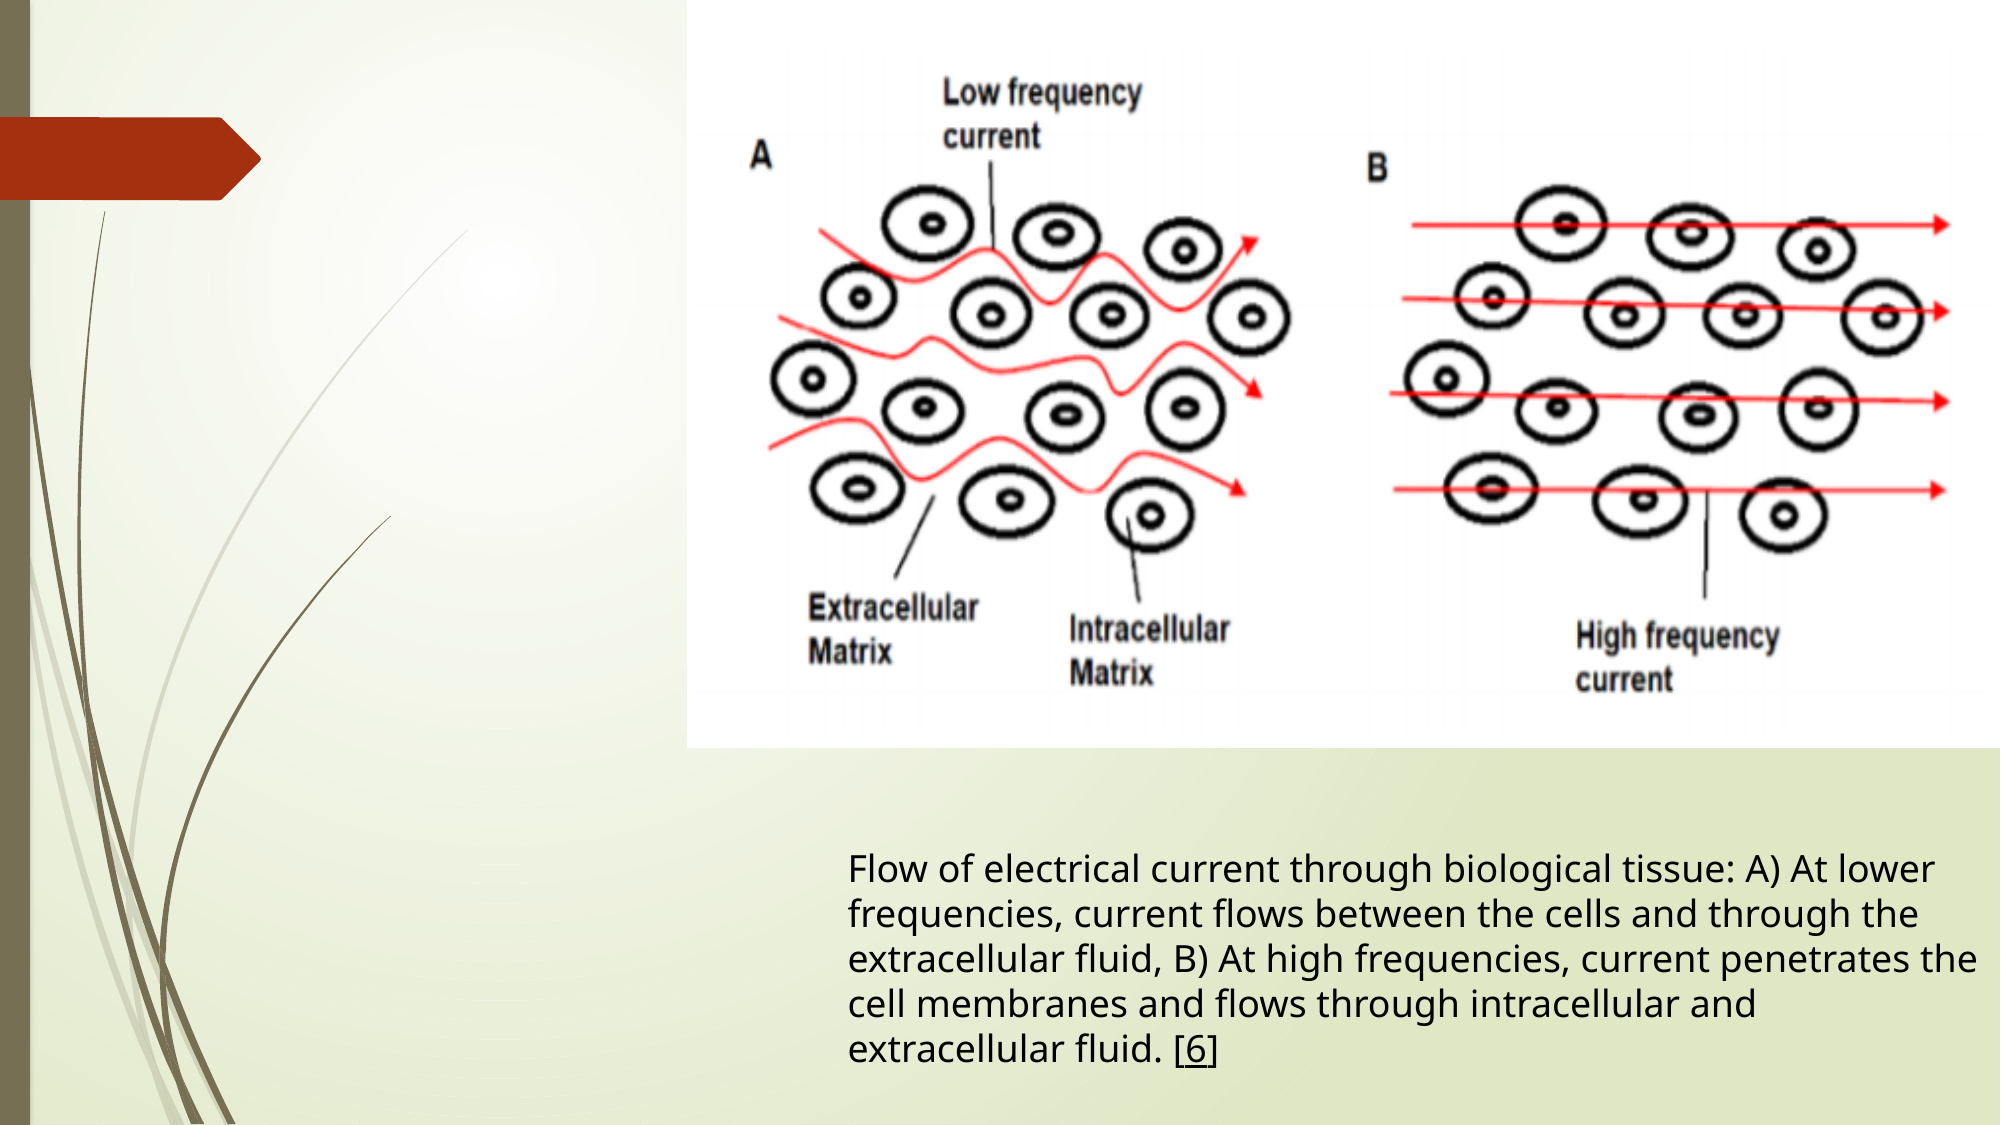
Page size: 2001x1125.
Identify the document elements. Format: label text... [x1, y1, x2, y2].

text_box Flow of electrical current through biological tissue: A) At lower frequencies, current flows between the cells and through the extracellular fluid, B) At high frequencies, current penetrates the cell membranes and flows through intracellular and extracellular fluid. [6] [832, 837, 2000, 1125]
picture [686, 0, 2000, 748]
